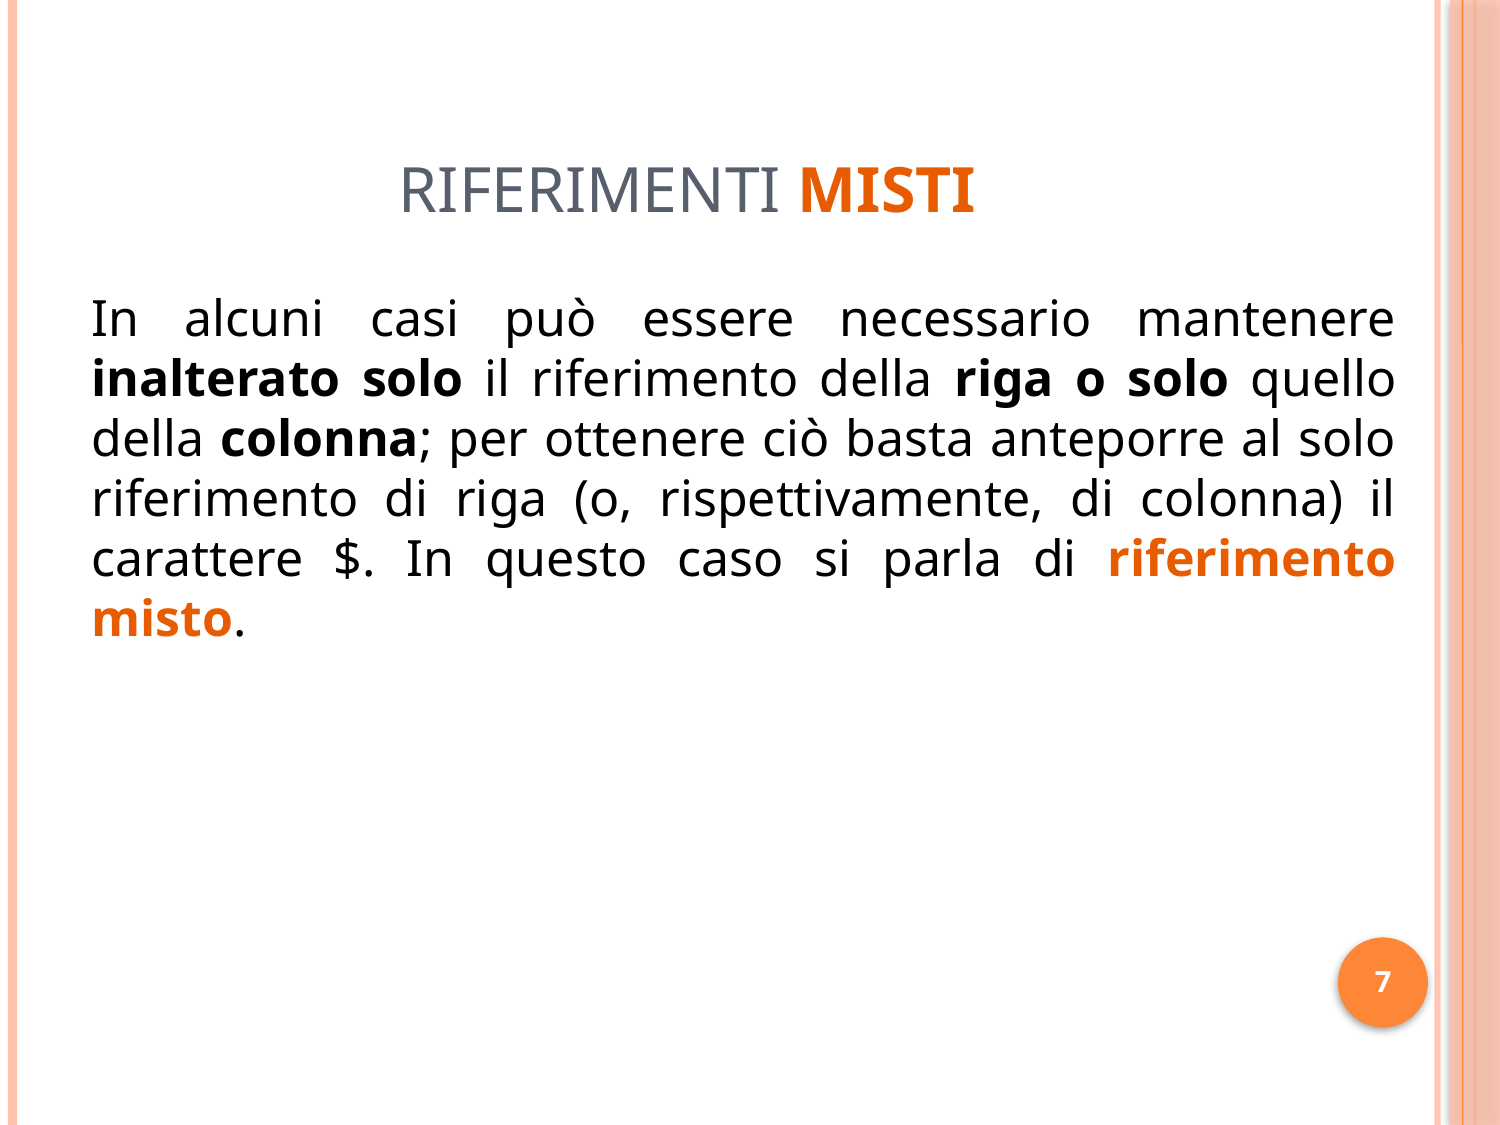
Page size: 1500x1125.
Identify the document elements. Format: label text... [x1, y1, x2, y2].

list In alcuni casi può essere necessario mantenere inalterato solo il riferimento della riga o solo quello della colonna; per ottenere ciò basta anteporre al solo riferimento di riga (o, rispettivamente, di colonna) il carattere $. In questo caso si parla di riferimento misto. [76, 278, 1412, 716]
slide_number 7 [1333, 940, 1434, 1027]
title Riferimenti misti [75, 45, 1300, 233]
